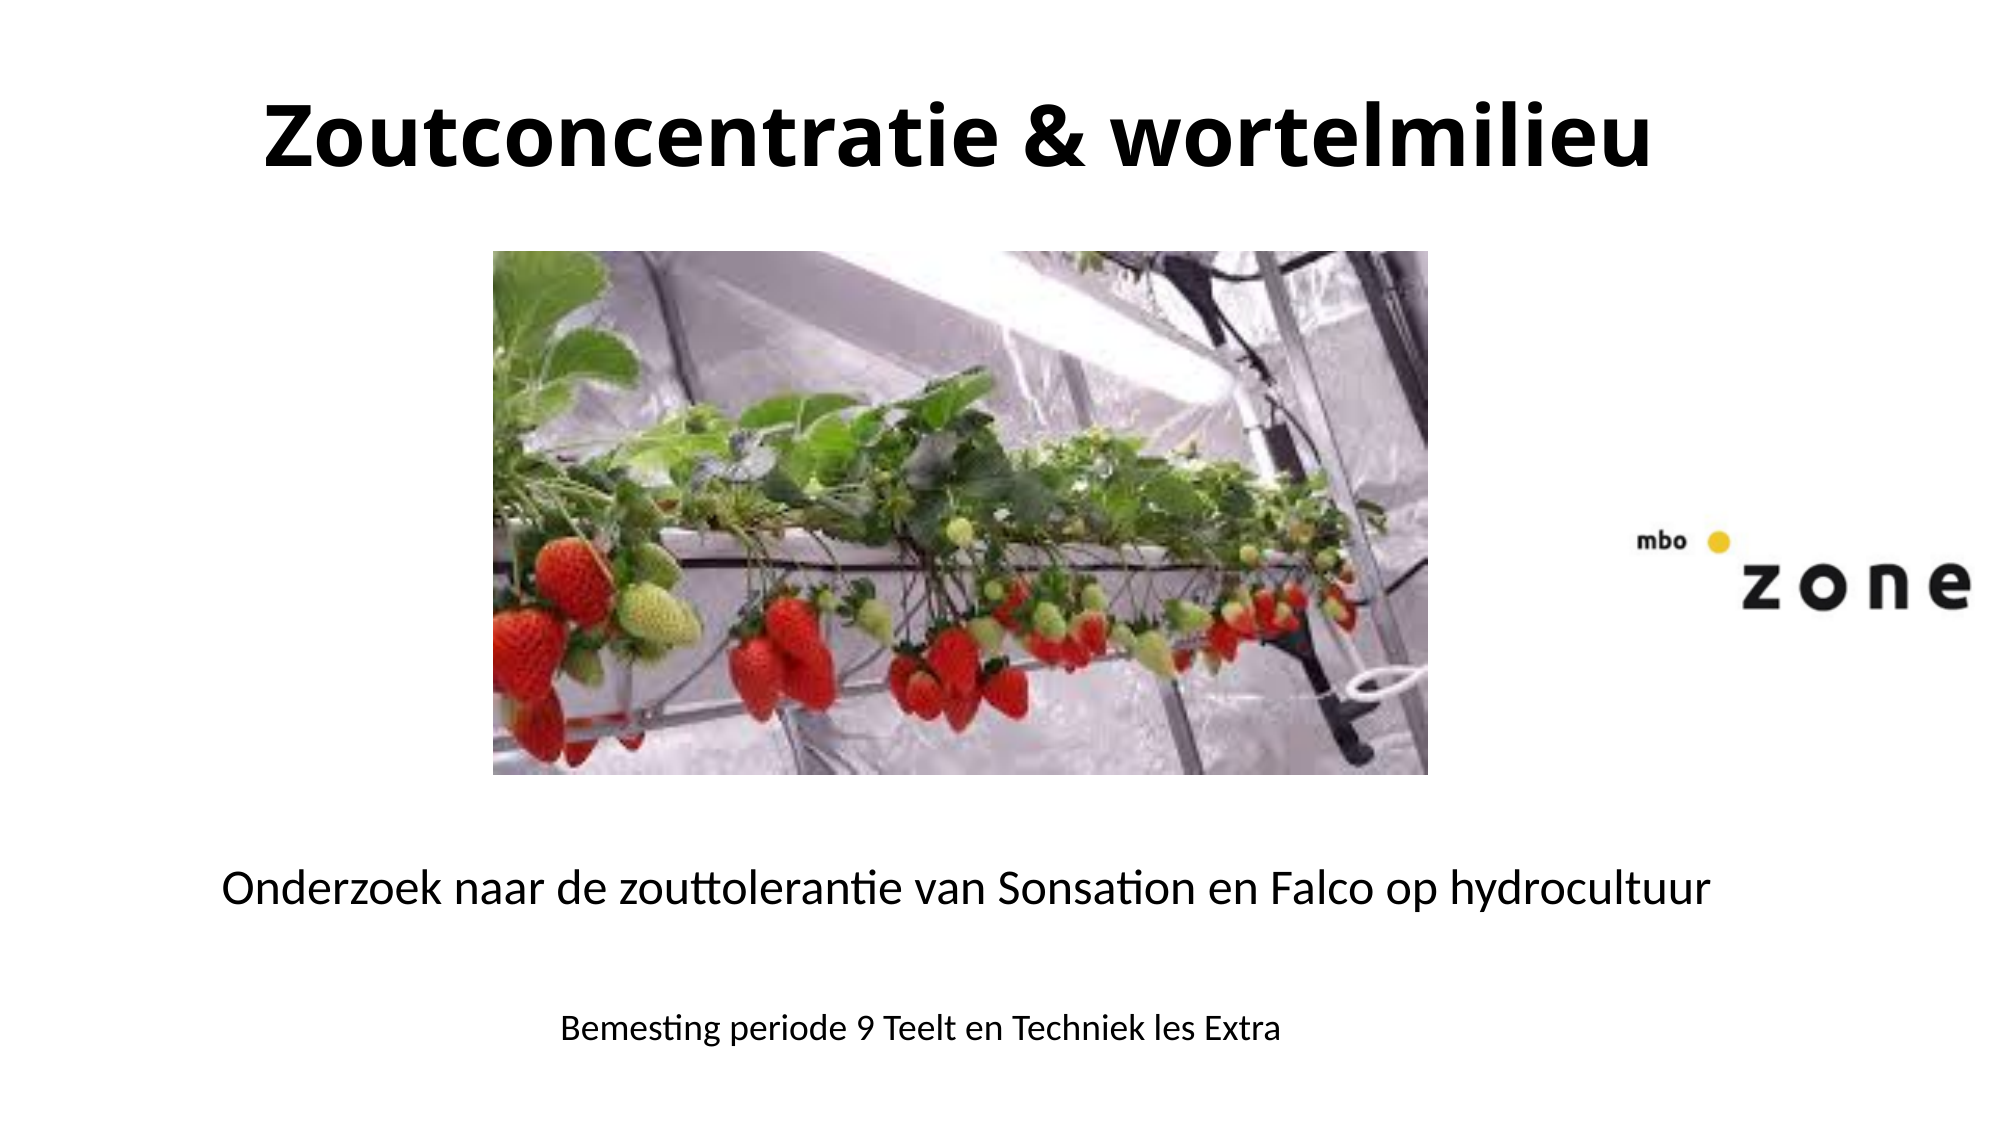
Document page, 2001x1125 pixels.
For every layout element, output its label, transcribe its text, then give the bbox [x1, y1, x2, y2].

title Zoutconcentratie & wortelmilieu [245, 45, 1675, 233]
picture [493, 251, 1428, 775]
text_box Onderzoek naar de zouttolerantie van Sonsation en Falco op hydrocultuur [206, 847, 1886, 922]
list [1614, 473, 2000, 651]
text_box Bemesting periode 9 Teelt en Techniek les Extra [352, 995, 1491, 1056]
